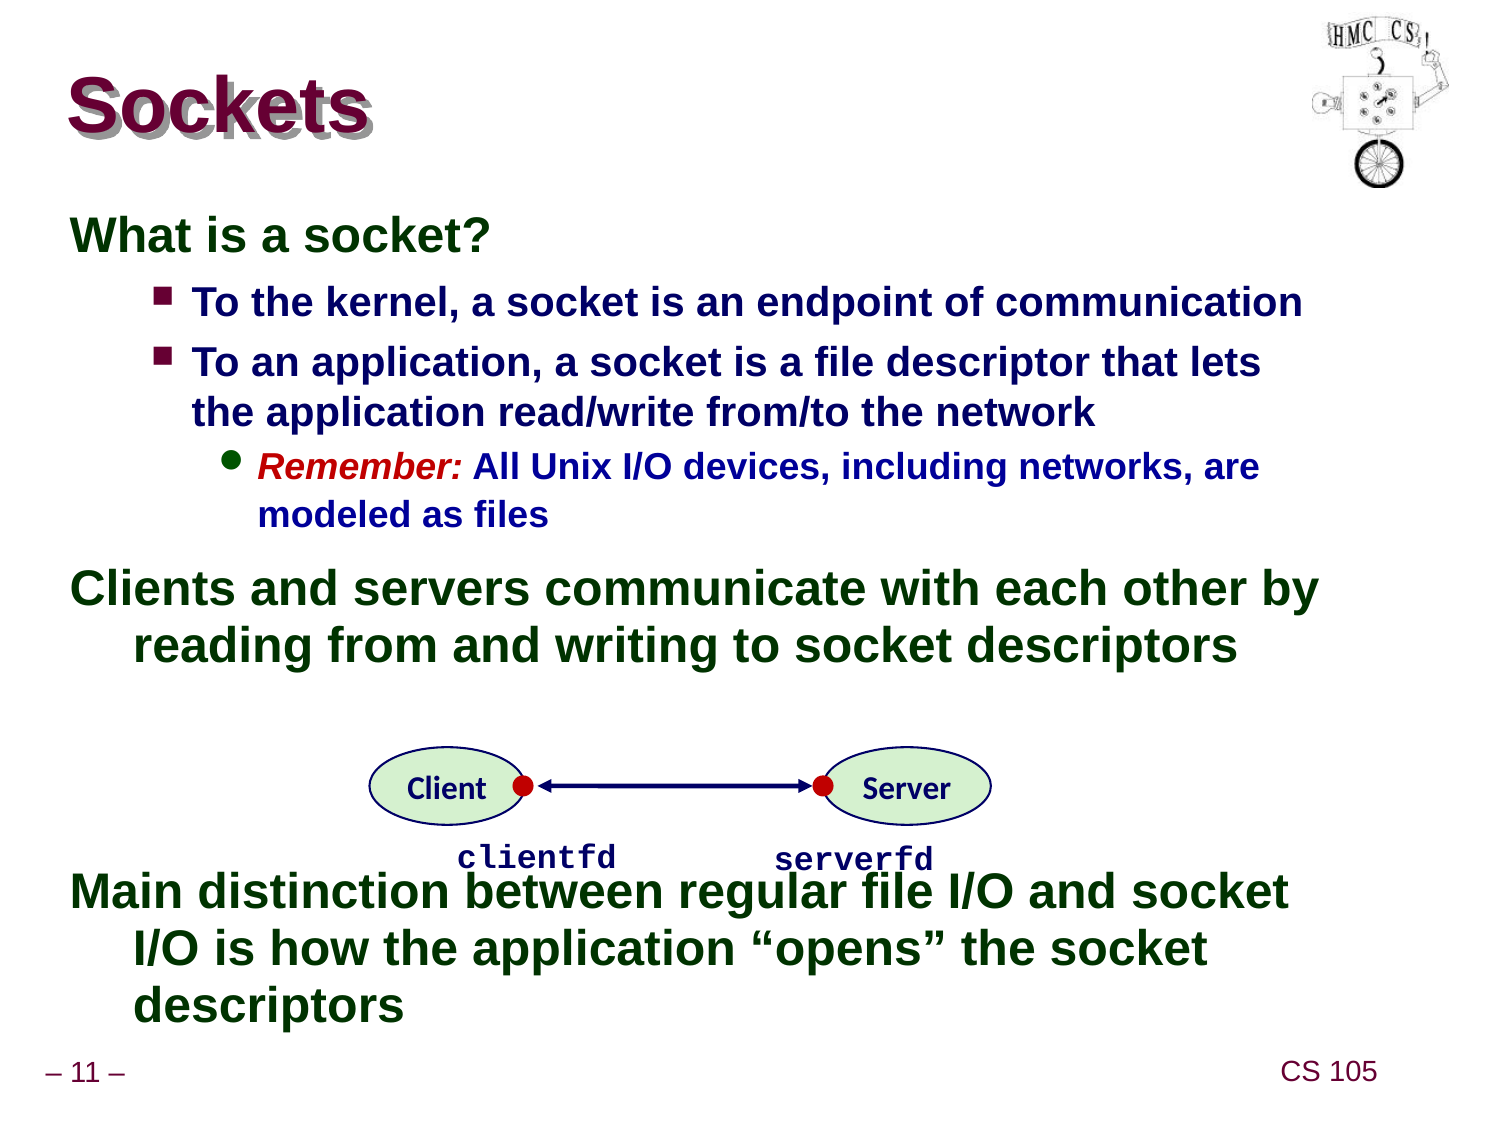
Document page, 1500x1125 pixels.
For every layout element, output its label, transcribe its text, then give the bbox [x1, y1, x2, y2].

text_box clientfd [442, 827, 632, 883]
text_box Client [369, 747, 522, 825]
picture [1312, 12, 1449, 188]
text_box [537, 779, 813, 793]
text_box Server [826, 747, 991, 825]
text_box serverfd [758, 829, 949, 885]
text_box [512, 775, 534, 797]
text_box [812, 775, 834, 797]
list What is a socket? To the kernel, a socket is an endpoint of communication To an application, a socket is a file descriptor that lets the application read/write from/to the network Remember: All Unix I/O devices, including networks, are modeled as files Clients and servers communicate with each other by reading from and writing to socket descriptors Main distinction between regular file I/O and socket I/O is how the application “opens” the socket descriptors [54, 200, 1350, 450]
title Sockets [66, 40, 1238, 175]
